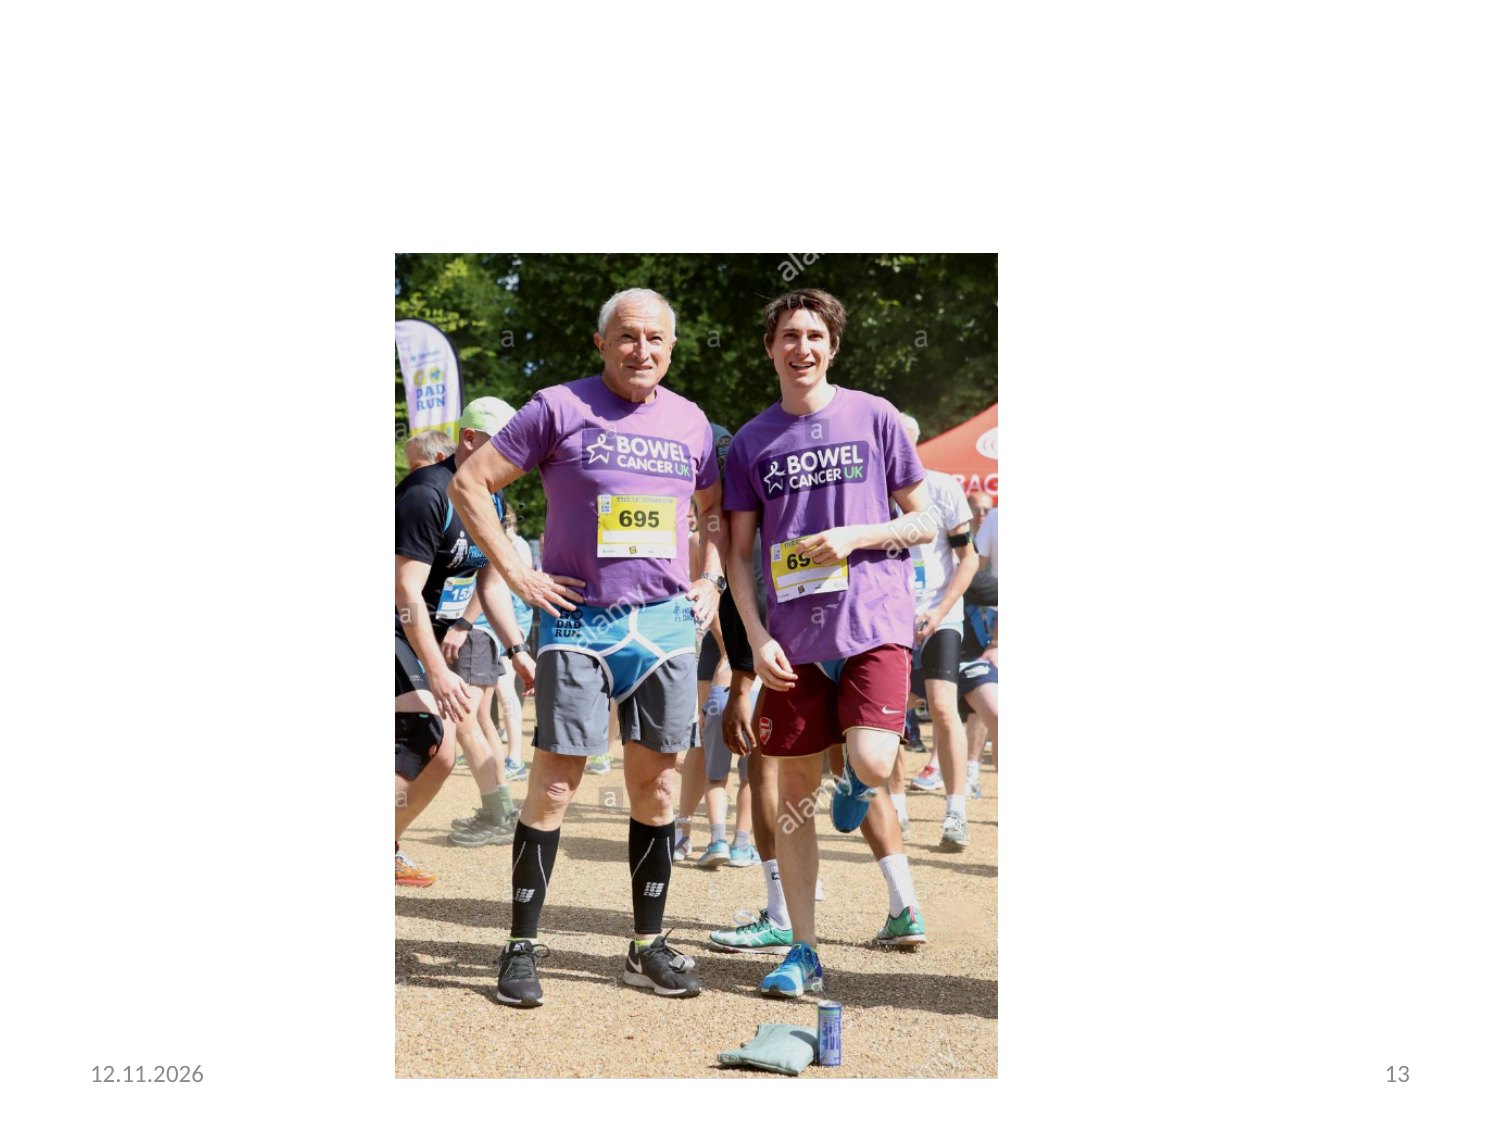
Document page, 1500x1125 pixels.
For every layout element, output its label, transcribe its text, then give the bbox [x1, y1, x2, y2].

slide_number 13 [1074, 1042, 1425, 1103]
picture [395, 253, 999, 1080]
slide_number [75, 1042, 425, 1103]
